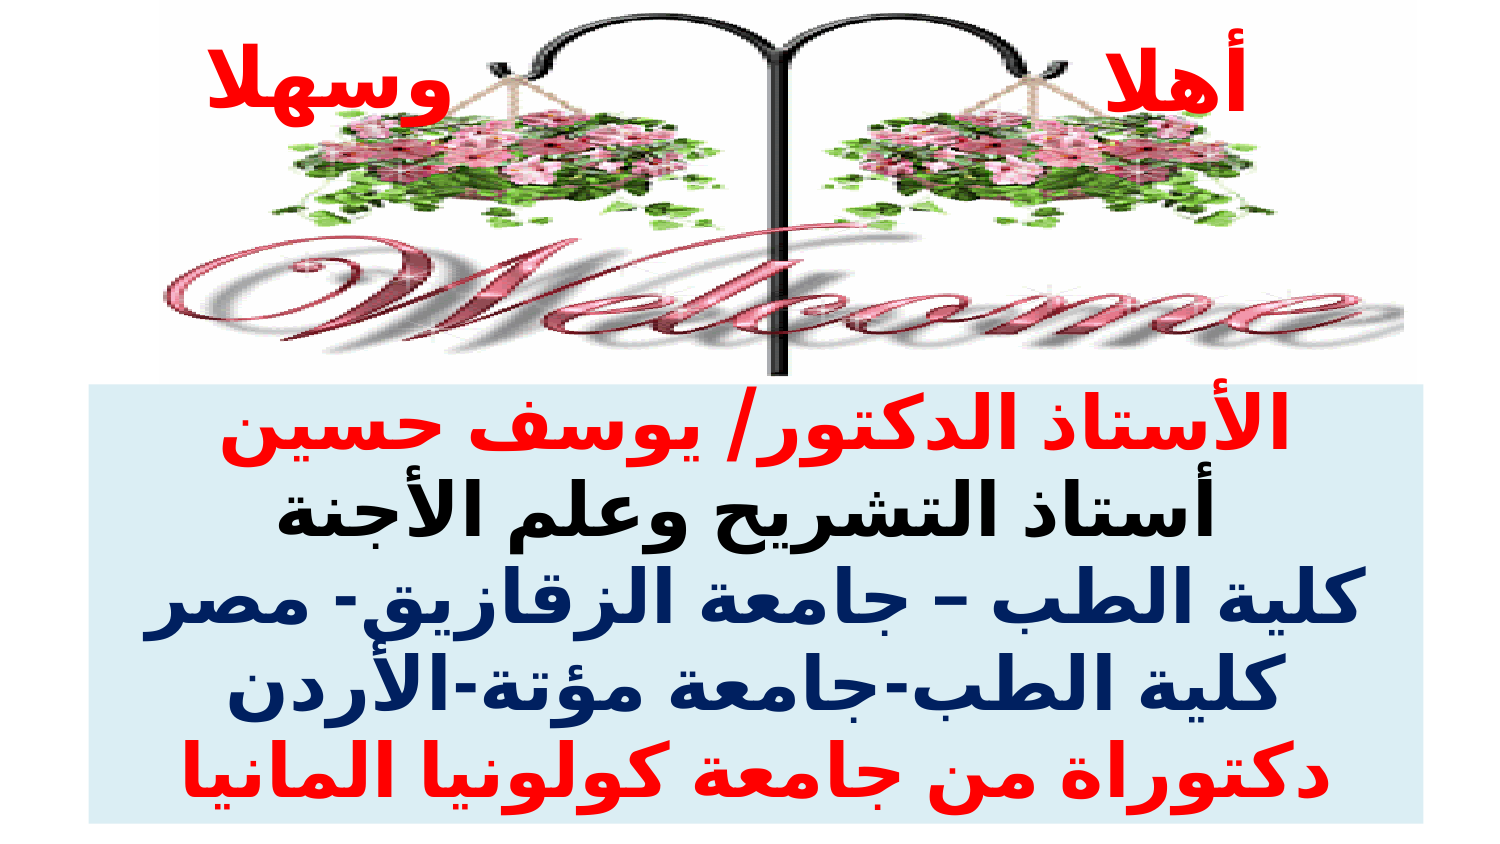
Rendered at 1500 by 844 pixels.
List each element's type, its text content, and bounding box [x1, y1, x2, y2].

text_box الأستاذ الدكتور/ يوسف حسين أستاذ التشريح وعلم الأجنة كلية الطب – جامعة الزقازيق- مصر كلية الطب-جامعة مؤتة-الأردن دكتوراة من جامعة كولونيا المانيا [88, 384, 1424, 824]
picture [159, 0, 1417, 402]
